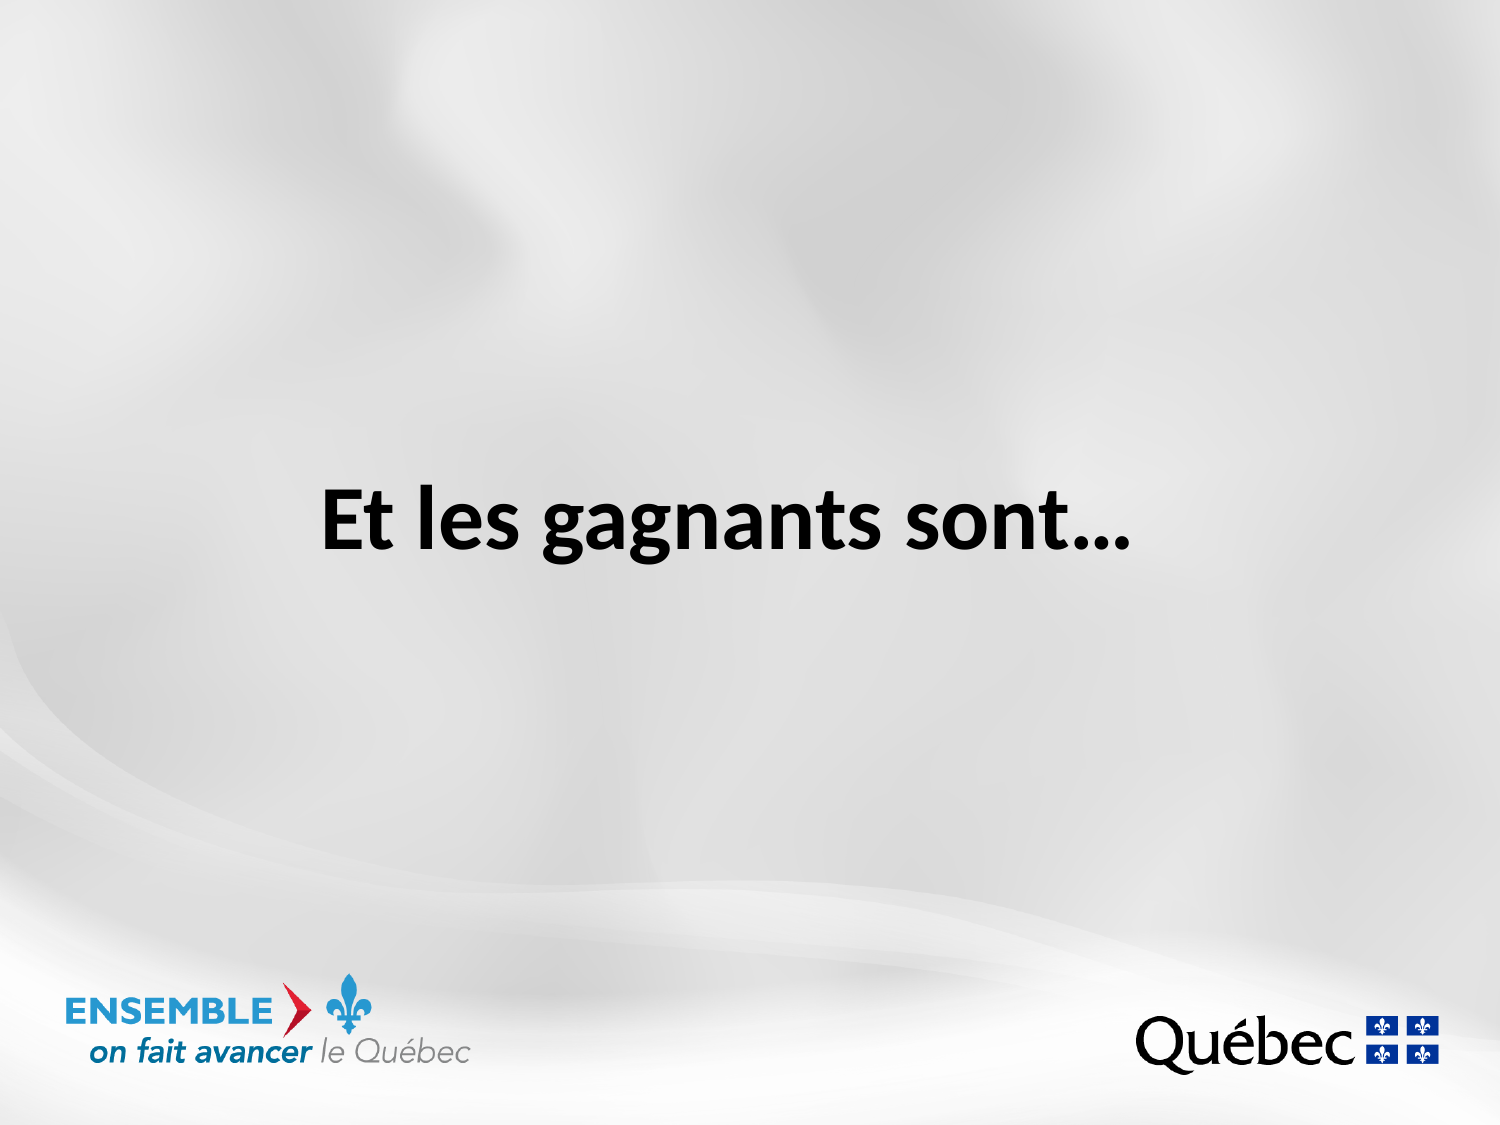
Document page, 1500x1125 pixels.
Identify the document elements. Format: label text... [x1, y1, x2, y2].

title Et les gagnants sont… [53, 418, 1404, 607]
picture [0, 0, 1500, 1125]
